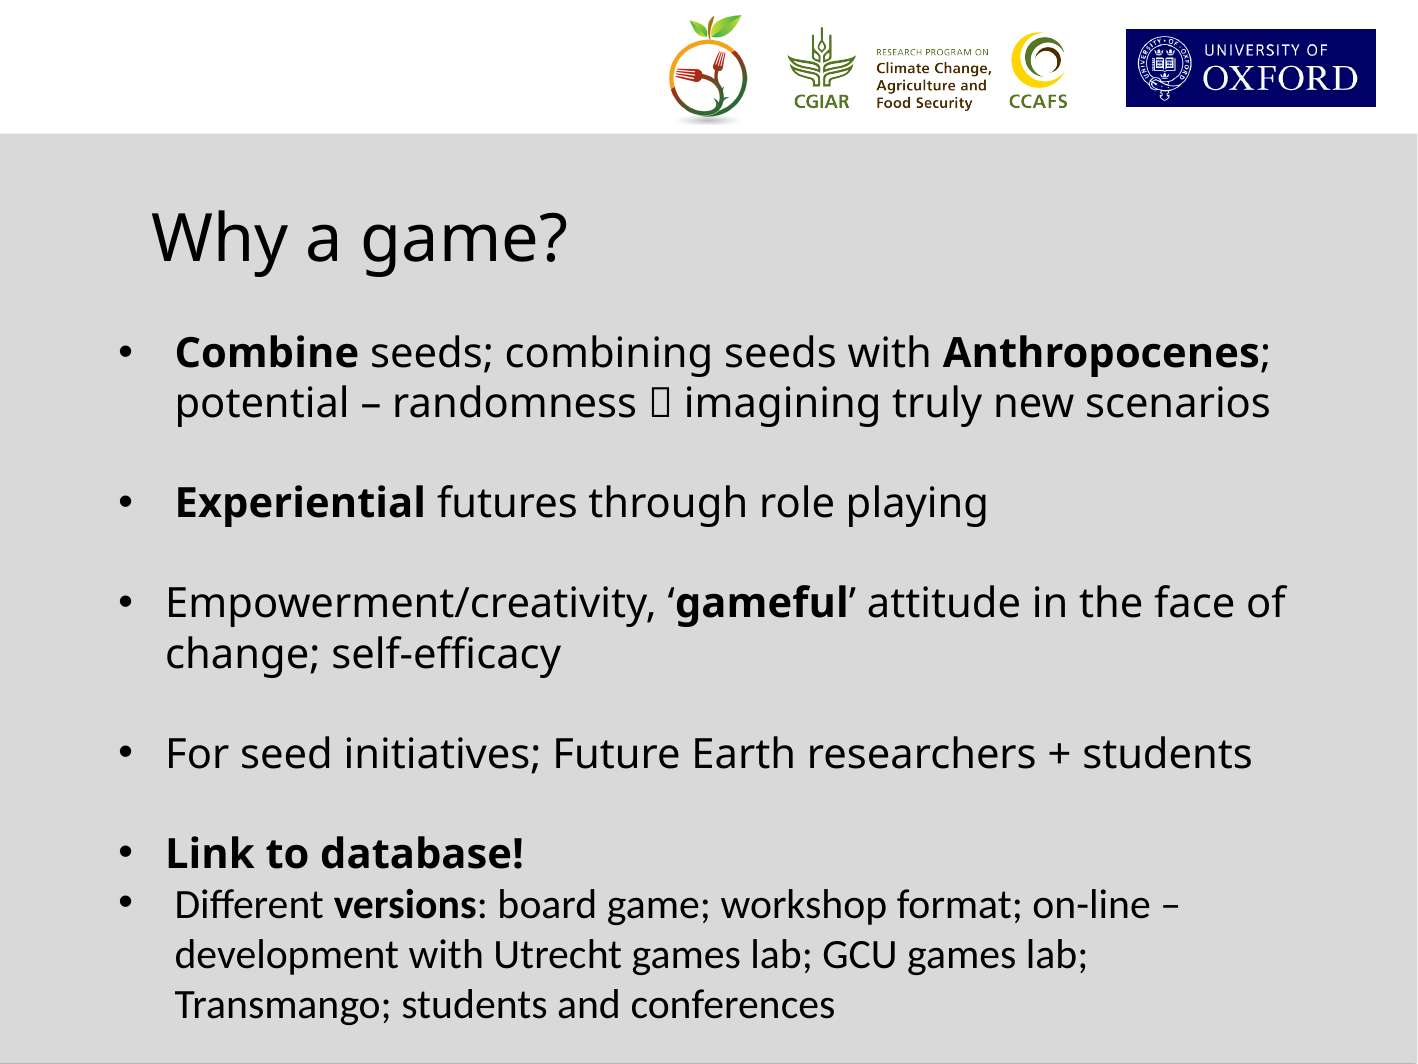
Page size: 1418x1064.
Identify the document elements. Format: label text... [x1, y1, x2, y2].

picture [787, 27, 1067, 112]
picture [1126, 29, 1376, 107]
picture [665, 13, 753, 125]
text_box Combine seeds; combining seeds with Anthropocenes; potential – randomness  imagining truly new scenarios Experiential futures through role playing Empowerment/creativity, ‘gameful’ attitude in the face of change; self-efficacy For seed initiatives; Future Earth researchers + students Link to database! Different versions: board game; workshop format; on-line – development with Utrecht games lab; GCU games lab; Transmango; students and conferences [103, 318, 1316, 1034]
text_box Why a game? [136, 187, 1368, 282]
